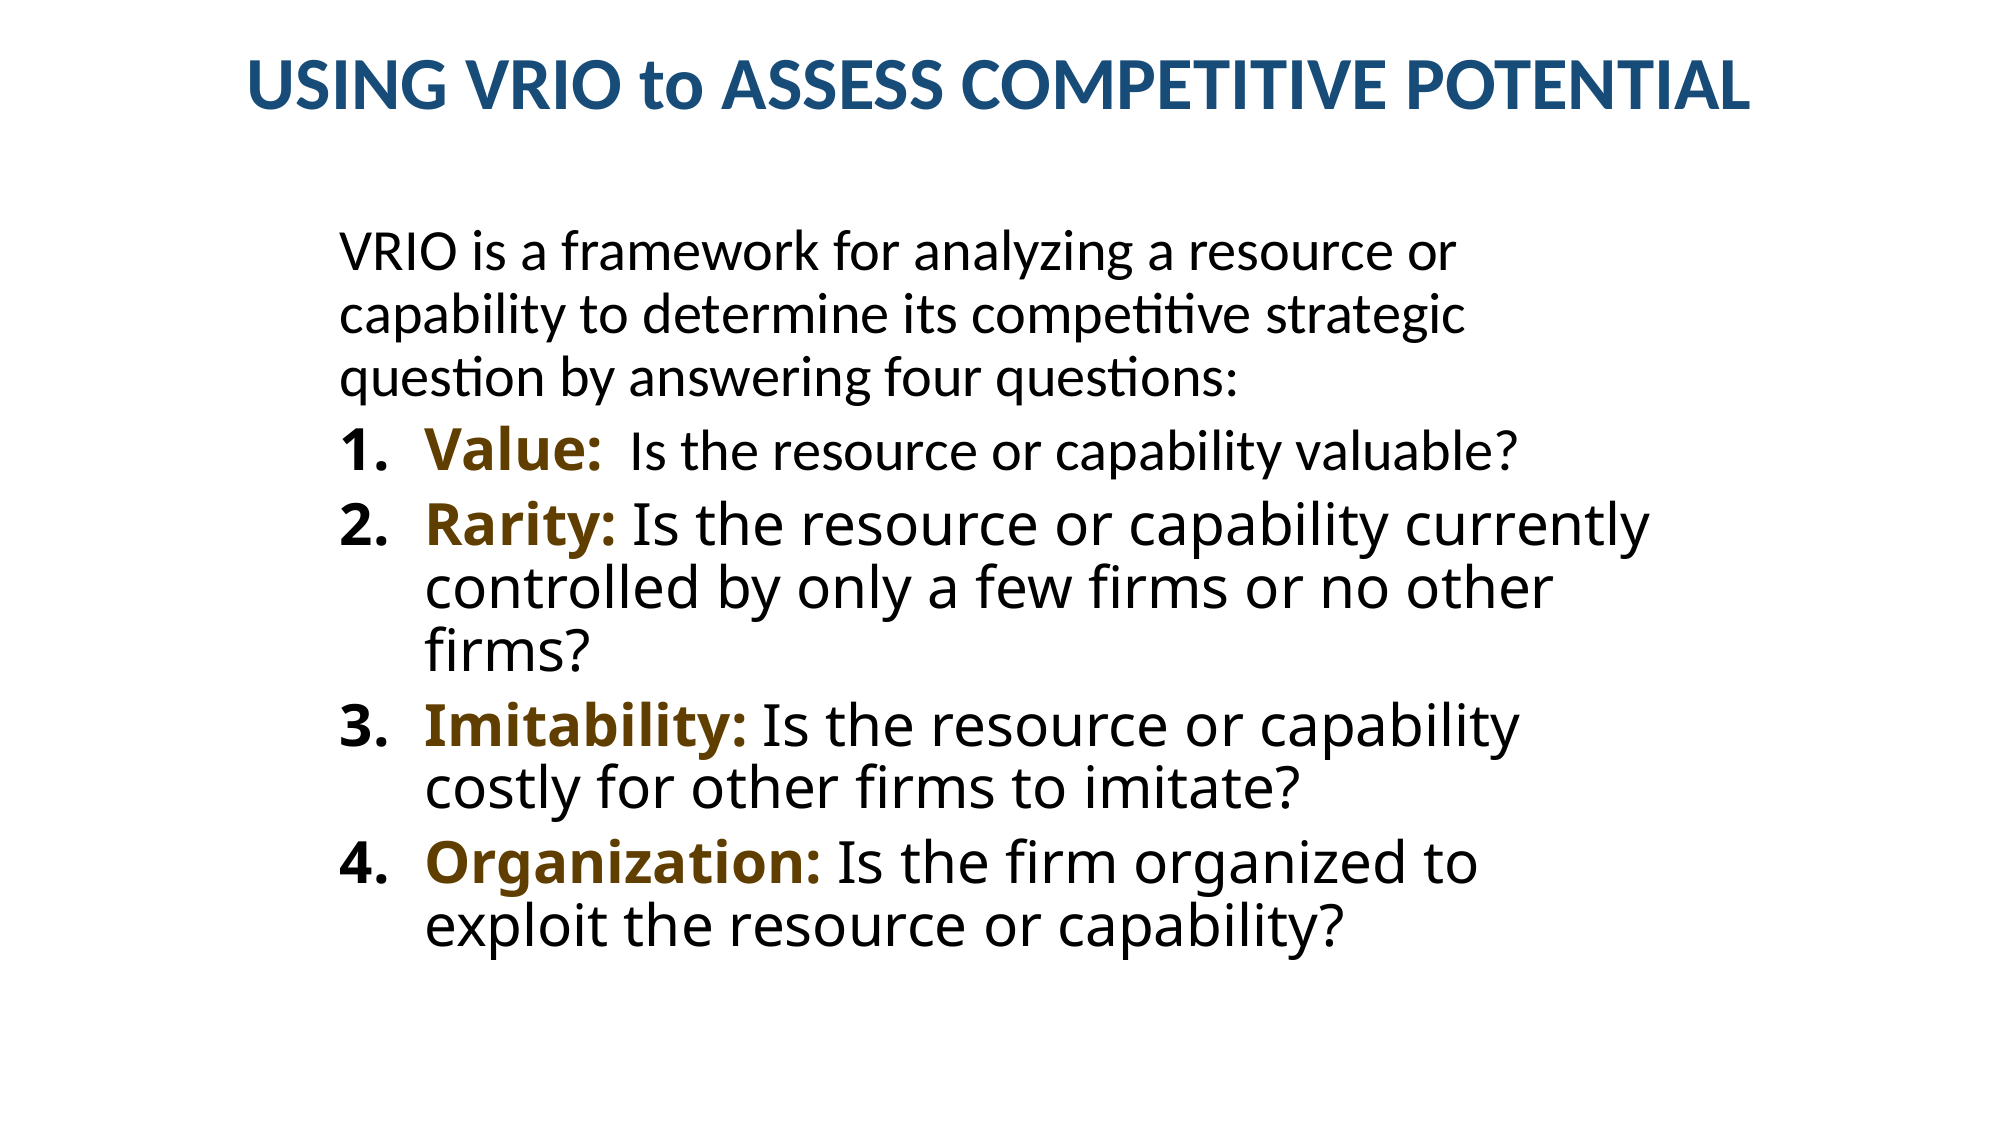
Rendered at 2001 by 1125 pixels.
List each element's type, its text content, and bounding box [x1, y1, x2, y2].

list VRIO is a framework for analyzing a resource or capability to determine its competitive strategic question by answering four questions: Value: Is the resource or capability valuable? Rarity: Is the resource or capability currently controlled by only a few firms or no other firms? Imitability: Is the resource or capability costly for other firms to imitate? Organization: Is the firm organized to exploit the resource or capability? [324, 212, 1675, 1075]
title USING VRIO to ASSESS COMPETITIVE POTENTIAL [0, 37, 2000, 138]
